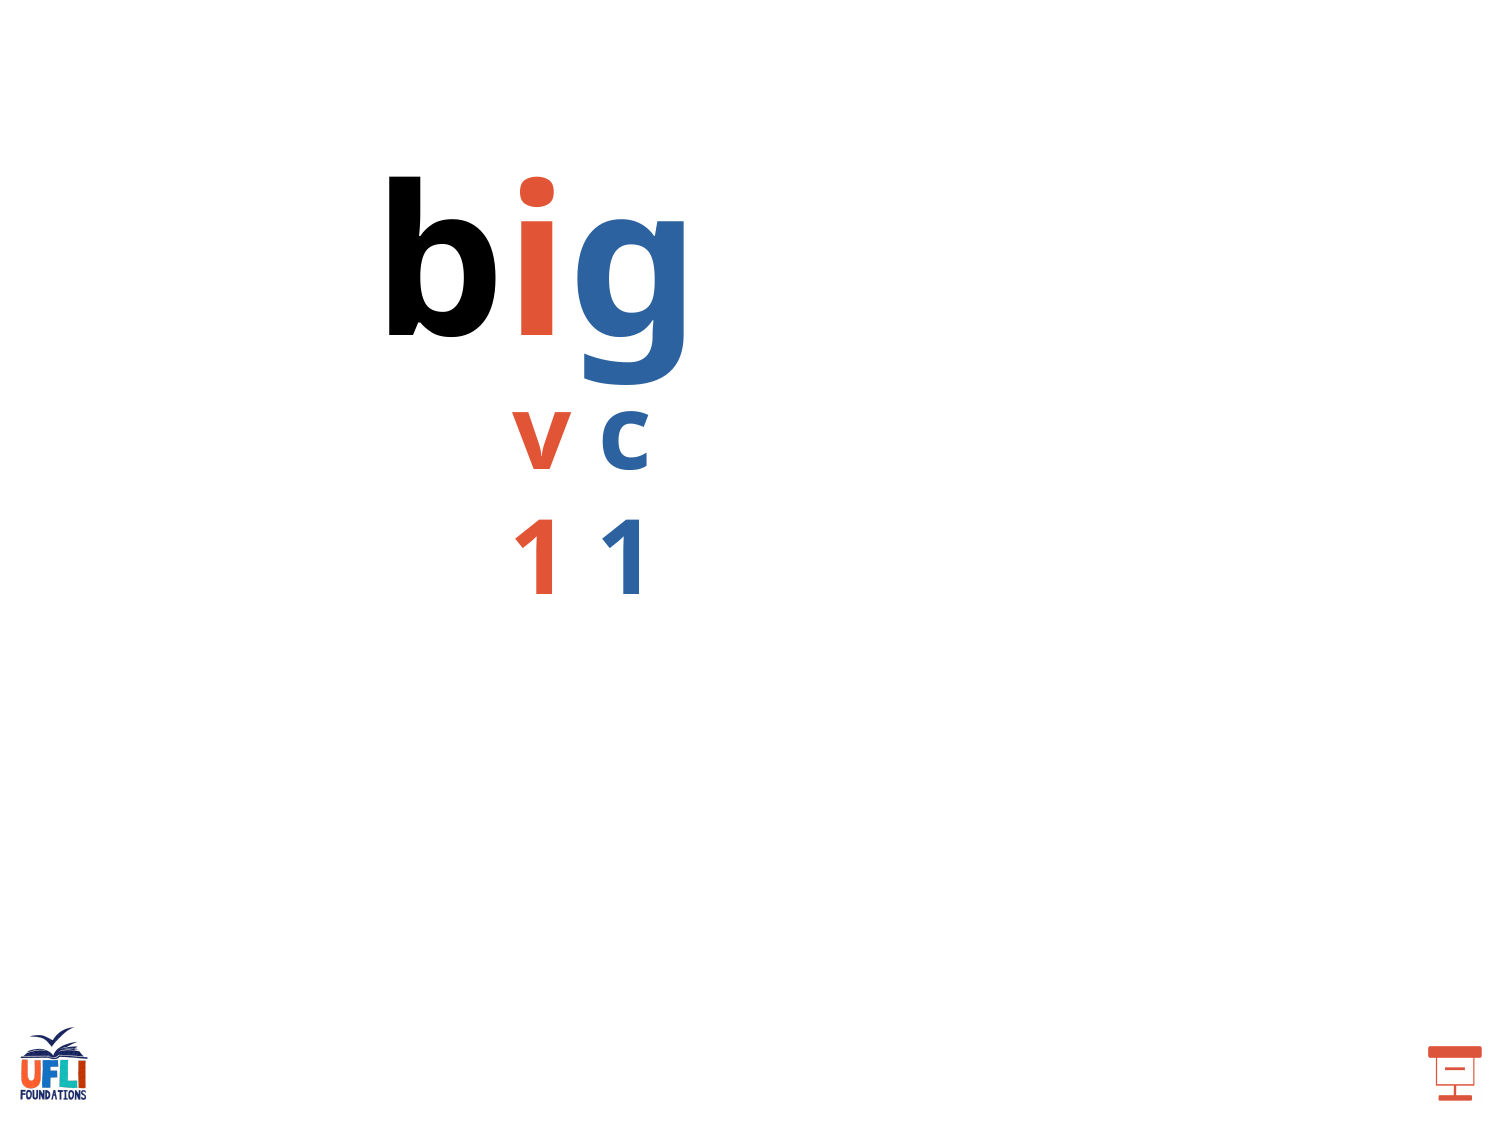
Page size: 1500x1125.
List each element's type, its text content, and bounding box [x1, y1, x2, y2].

text_box big [238, 109, 836, 395]
text_box v c 1 1 [486, 347, 679, 633]
picture [16, 1027, 90, 1103]
picture [1427, 1043, 1484, 1104]
